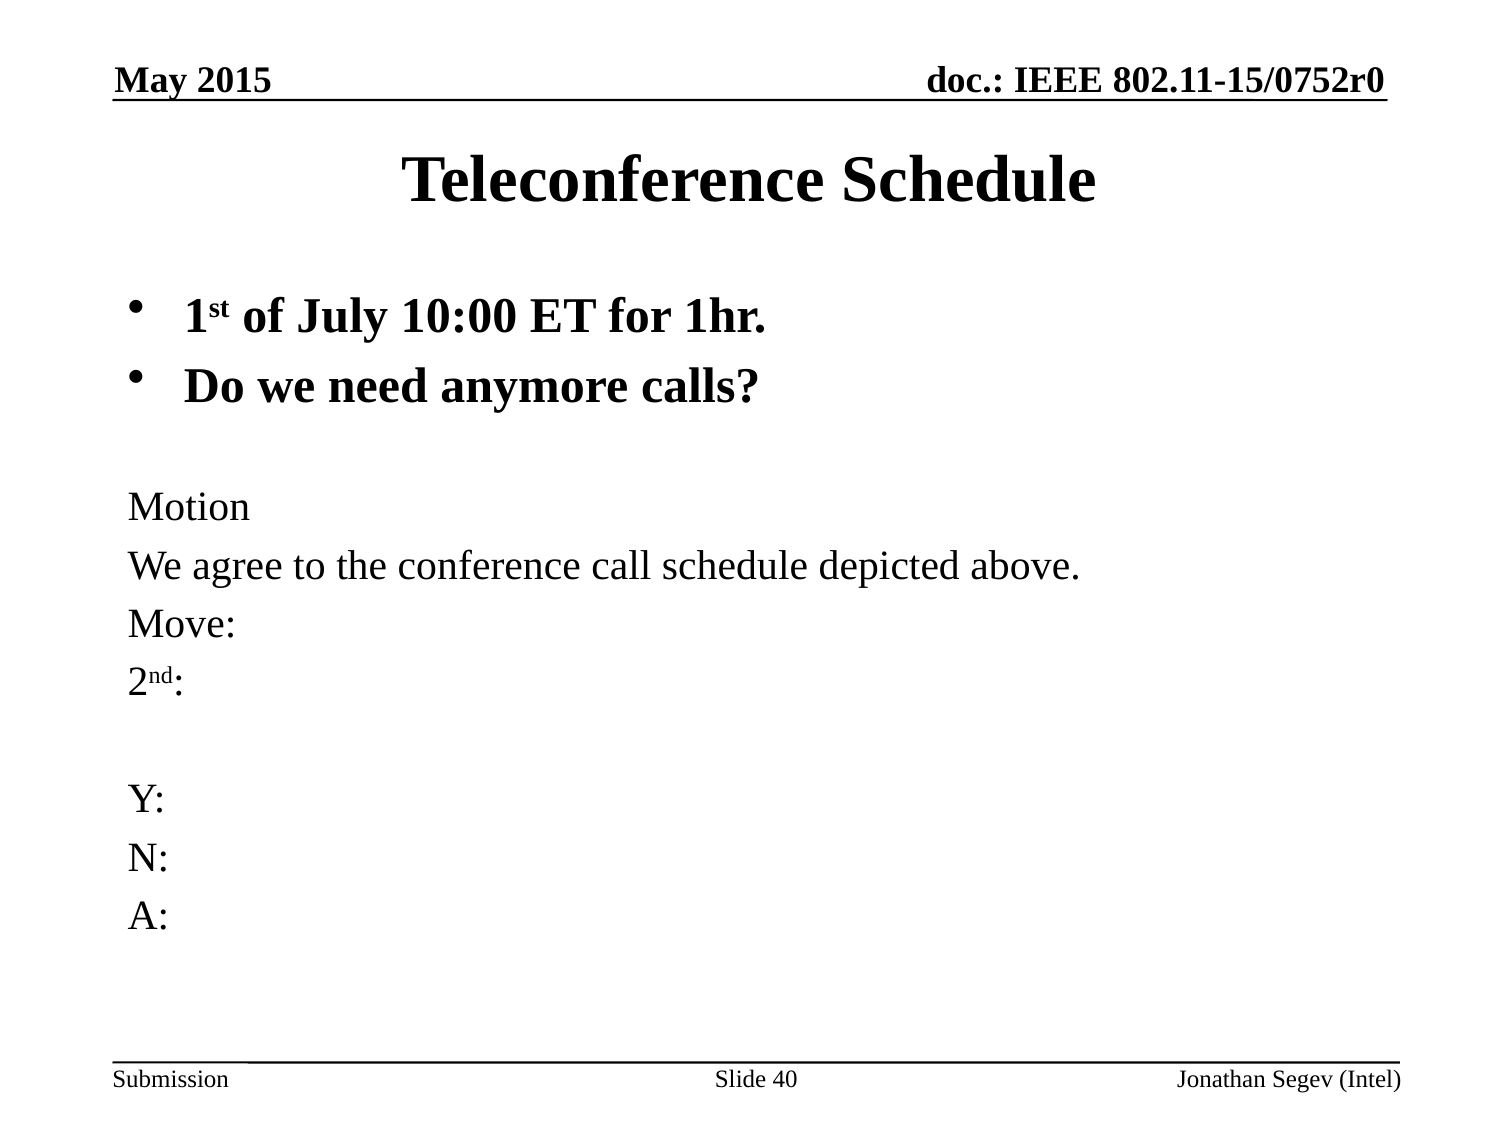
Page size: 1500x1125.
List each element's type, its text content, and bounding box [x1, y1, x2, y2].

footer Jonathan Segev (Intel) [1024, 1061, 1402, 1093]
slide_number Slide 40 [712, 1061, 800, 1093]
text_box 1st of July 10:00 ET for 1hr. Do we need anymore calls? Motion We agree to the conference call schedule depicted above. Move: 2nd: Y: N: A: [112, 274, 1388, 950]
text_box Teleconference Schedule [112, 87, 1388, 263]
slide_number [114, 54, 283, 101]
